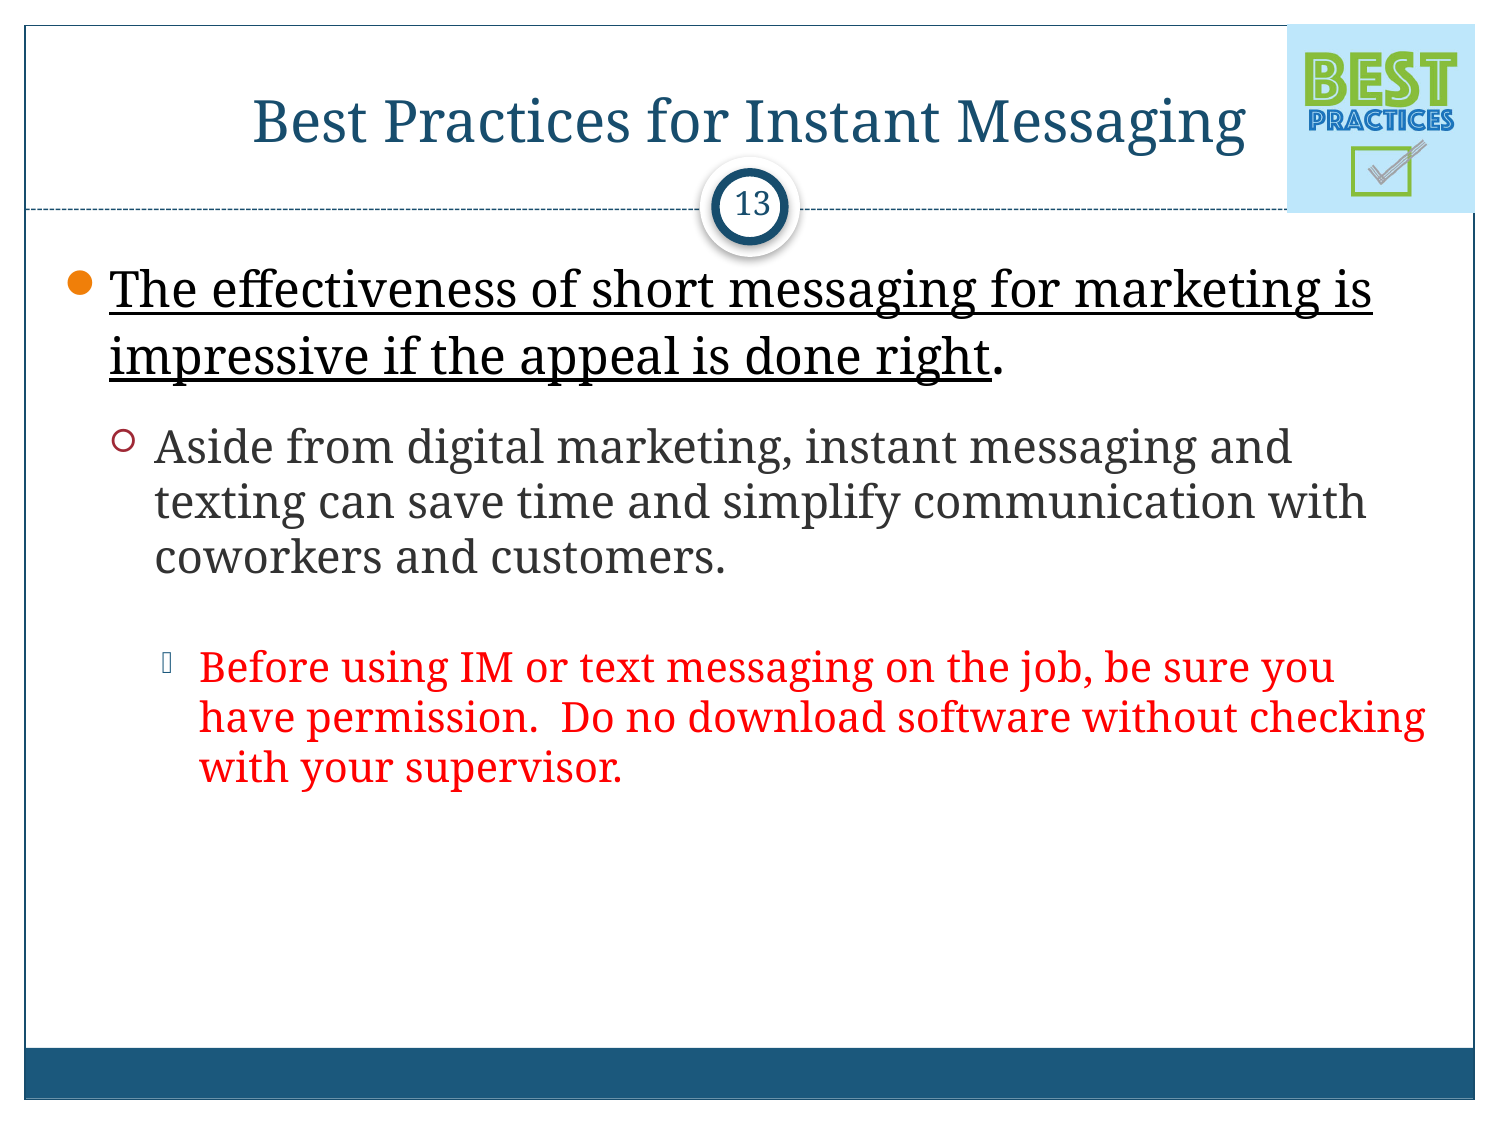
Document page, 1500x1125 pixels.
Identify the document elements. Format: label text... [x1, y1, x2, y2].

list The effectiveness of short messaging for marketing is impressive if the appeal is done right. Aside from digital marketing, instant messaging and texting can save time and simplify communication with coworkers and customers. Before using IM or text messaging on the job, be sure you have permission. Do no download software without checking with your supervisor. [49, 250, 1445, 1001]
title Best Practices for Instant Messaging [49, 37, 1280, 162]
picture [1287, 24, 1476, 213]
slide_number 13 [715, 168, 791, 241]
